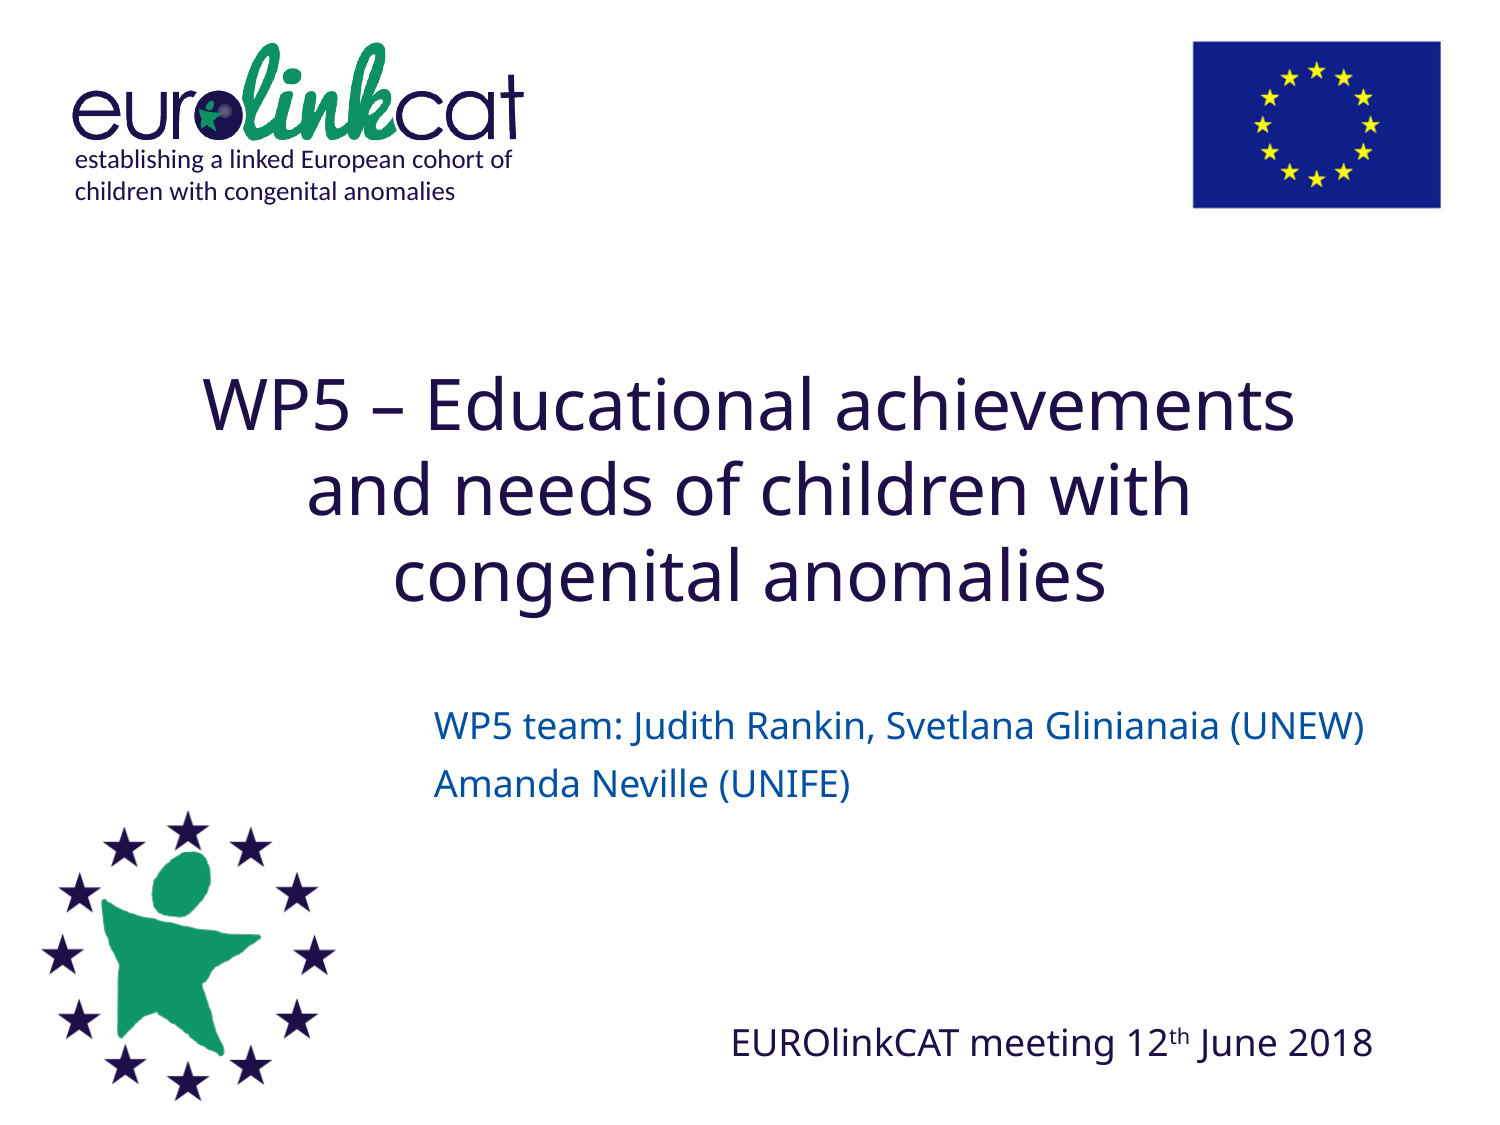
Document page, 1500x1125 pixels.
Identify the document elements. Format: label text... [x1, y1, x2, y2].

text_box EUROlinkCAT meeting 12th June 2018 [715, 1011, 1389, 1072]
picture [1188, 37, 1450, 213]
title WP5 – Educational achievements and needs of children with congenital anomalies [147, 351, 1353, 624]
text_box WP5 team: Judith Rankin, Svetlana Glinianaia (UNEW) Amanda Neville (UNIFE) [419, 694, 1459, 813]
picture [40, 809, 337, 1102]
